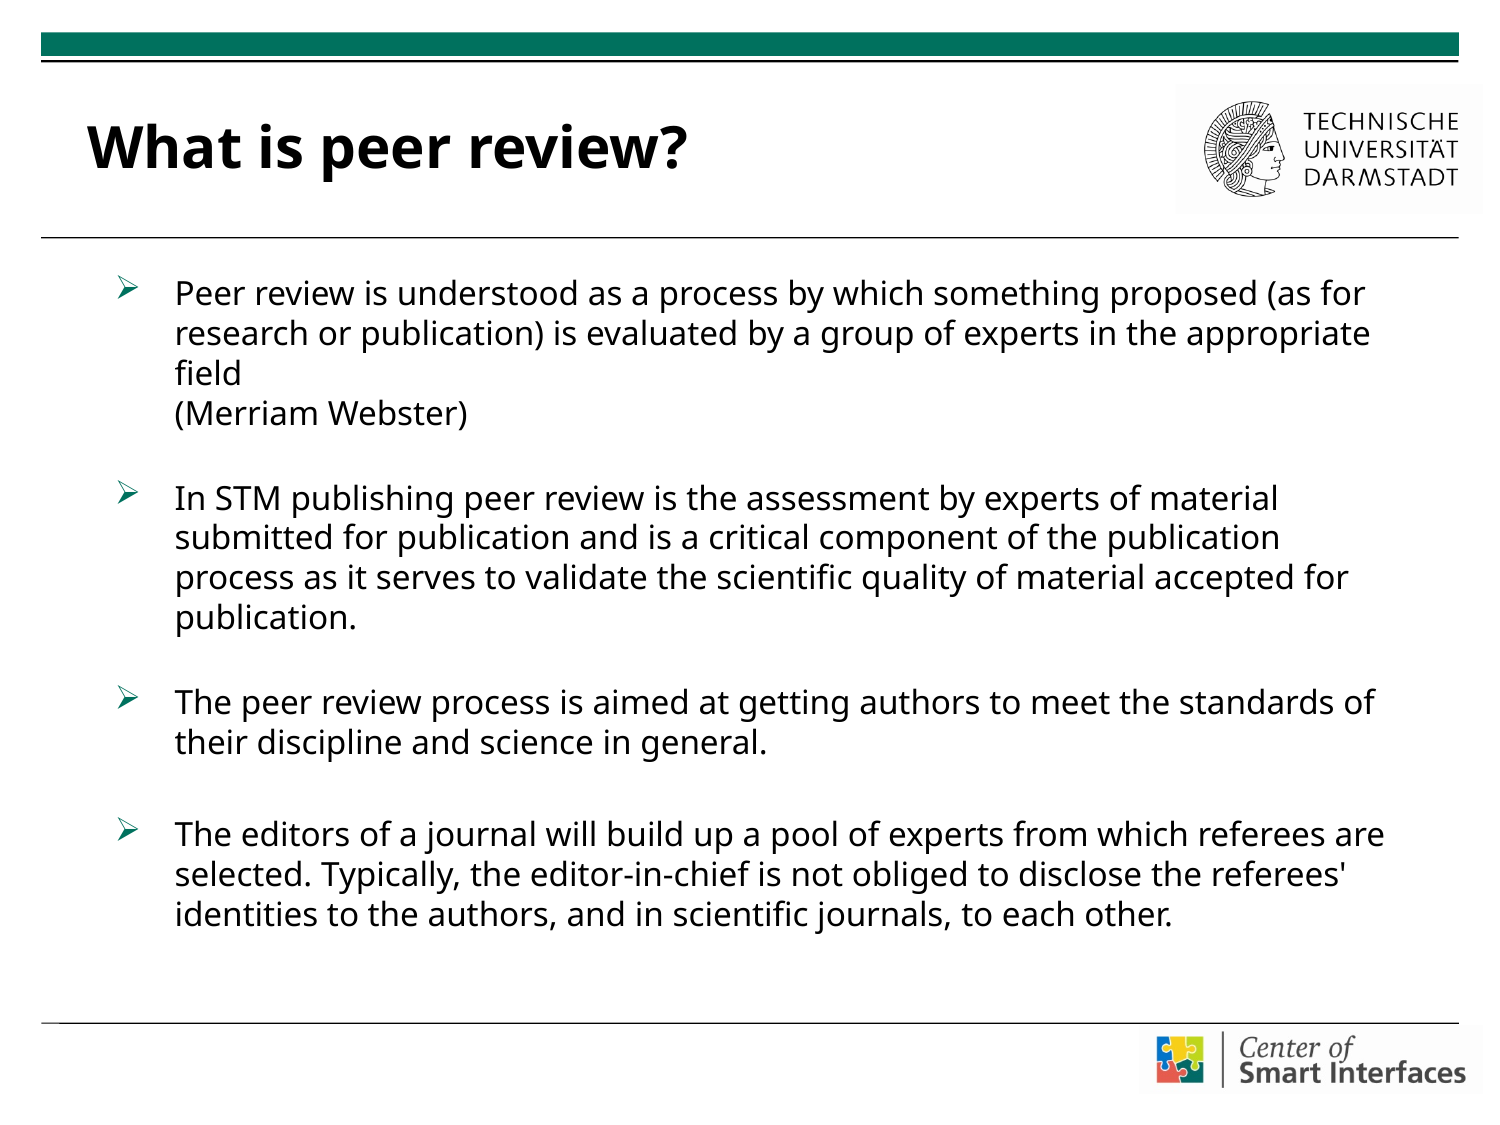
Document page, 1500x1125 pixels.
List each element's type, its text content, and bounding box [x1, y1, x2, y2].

picture [1175, 84, 1483, 214]
title What is peer review? [87, 120, 887, 169]
picture [1139, 1025, 1483, 1094]
list Peer review is understood as a process by which something proposed (as for research or publication) is evaluated by a group of experts in the appropriate field (Merriam Webster) In STM publishing peer review is the assessment by experts of material submitted for publication and is a critical component of the publication process as it serves to validate the scientific quality of material accepted for publication. The peer review process is aimed at getting authors to meet the standards of their discipline and science in general. The editors of a journal will build up a pool of experts from which referees are selected. Typically, the editor-in-chief is not obliged to disclose the referees' identities to the authors, and in scientific journals, to each other. [99, 264, 1413, 1025]
